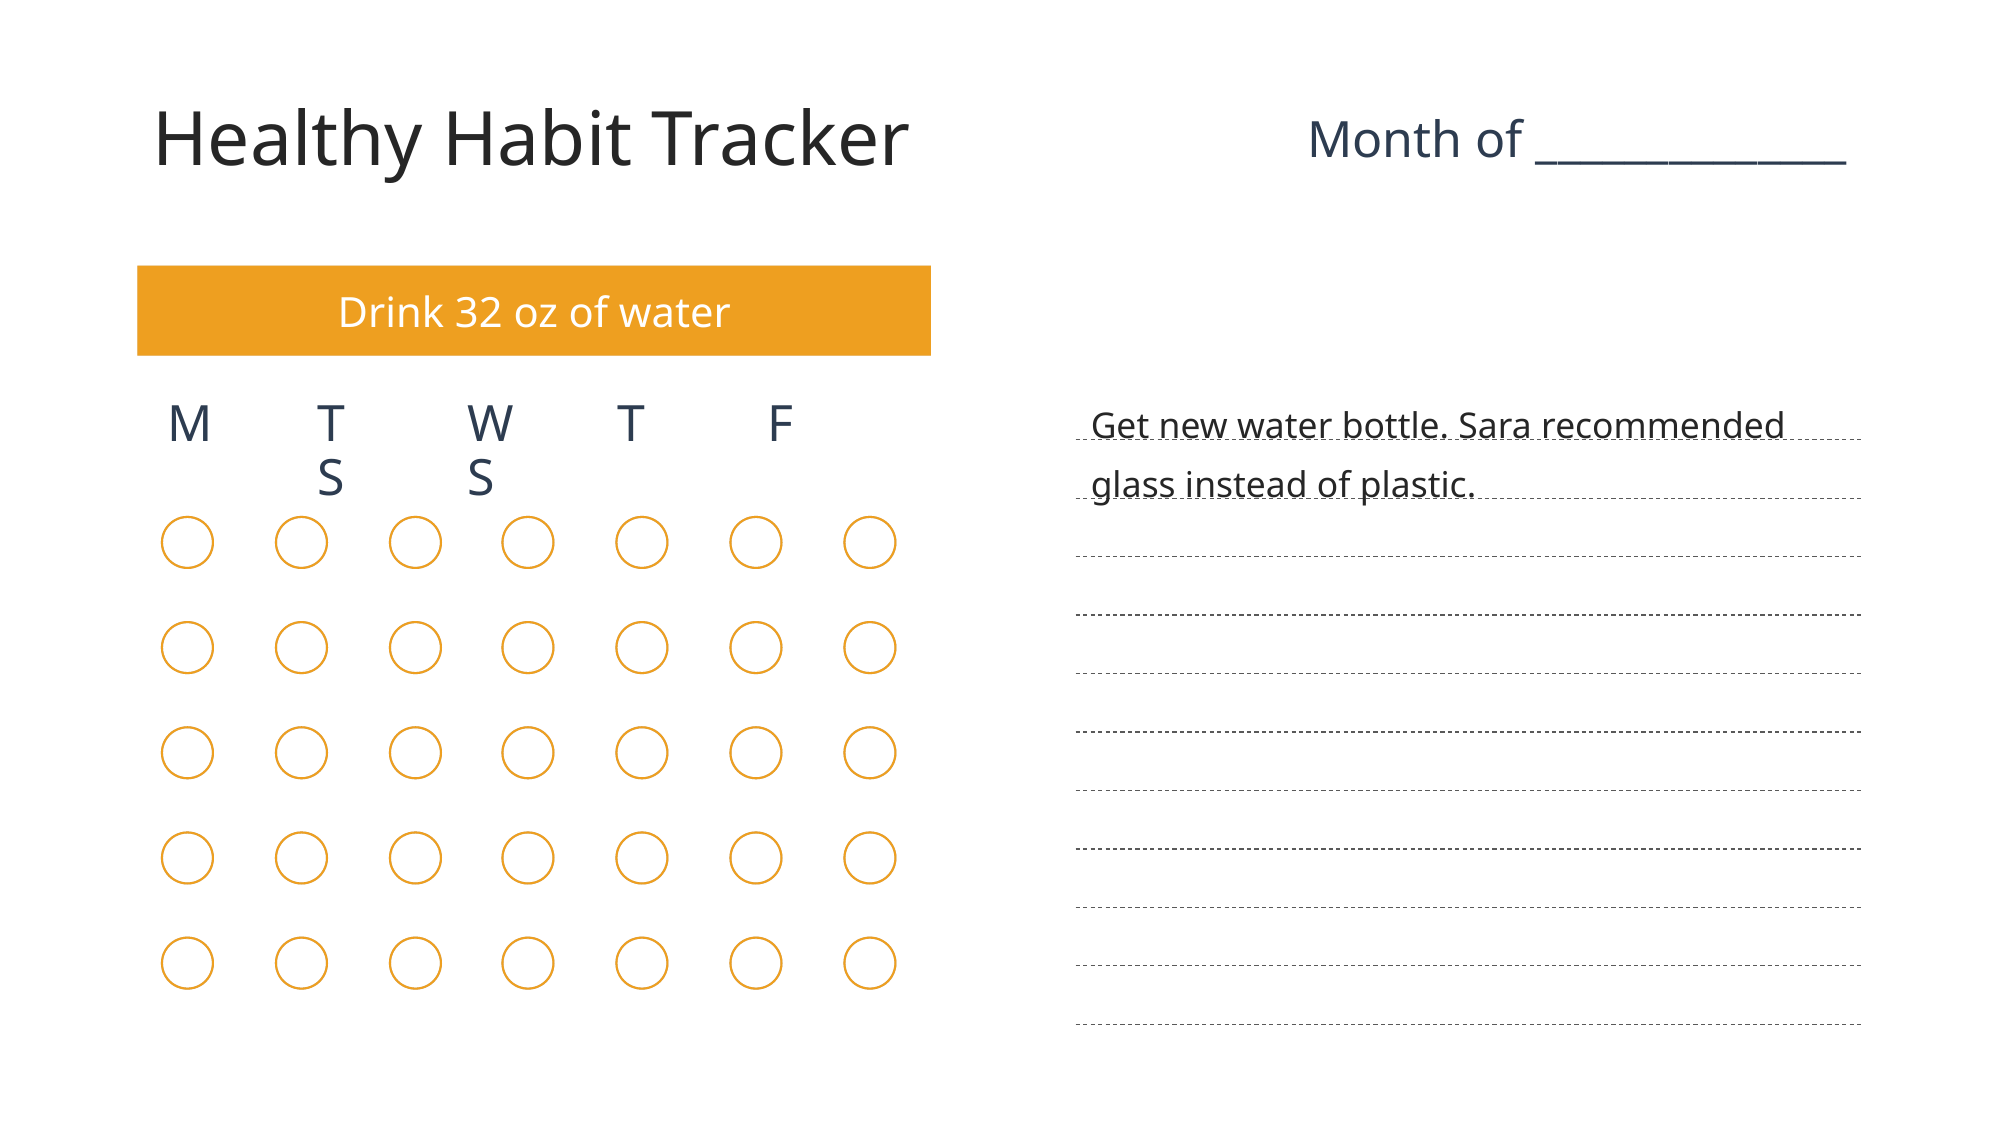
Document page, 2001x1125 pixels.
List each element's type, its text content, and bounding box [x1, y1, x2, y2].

text_box [388, 726, 443, 780]
text_box [843, 936, 897, 990]
text_box [615, 831, 669, 885]
text_box [160, 515, 214, 569]
text_box [729, 936, 783, 990]
text_box [729, 621, 783, 675]
text_box Drink 32 oz of water [136, 264, 932, 357]
text_box [729, 831, 783, 885]
text_box [388, 831, 443, 885]
text_box [388, 515, 443, 569]
text_box [729, 726, 783, 780]
text_box [160, 726, 214, 780]
text_box [843, 726, 897, 780]
text_box [274, 515, 329, 569]
text_box [274, 831, 329, 885]
text_box [615, 726, 669, 780]
title Healthy Habit Tracker [137, 59, 931, 223]
text_box [160, 621, 214, 675]
text_box [729, 515, 783, 569]
text_box [274, 936, 329, 990]
list Month of ______________ [1075, 59, 1863, 223]
text_box [388, 936, 443, 990]
list M T W T F S S [152, 390, 931, 465]
text_box [274, 621, 329, 675]
text_box [274, 726, 329, 780]
text_box [843, 831, 897, 885]
text_box [615, 936, 669, 990]
text_box [843, 515, 897, 569]
text_box [501, 621, 555, 675]
list Get new water bottle. Sara recommended glass instead of plastic. [1075, 380, 1863, 1050]
text_box [843, 621, 897, 675]
text_box [501, 515, 555, 569]
text_box [501, 831, 555, 885]
text_box [160, 831, 214, 885]
text_box [615, 515, 669, 569]
text_box [615, 621, 669, 675]
text_box [501, 726, 555, 780]
text_box [388, 621, 443, 675]
text_box [160, 936, 214, 990]
text_box [501, 936, 555, 990]
